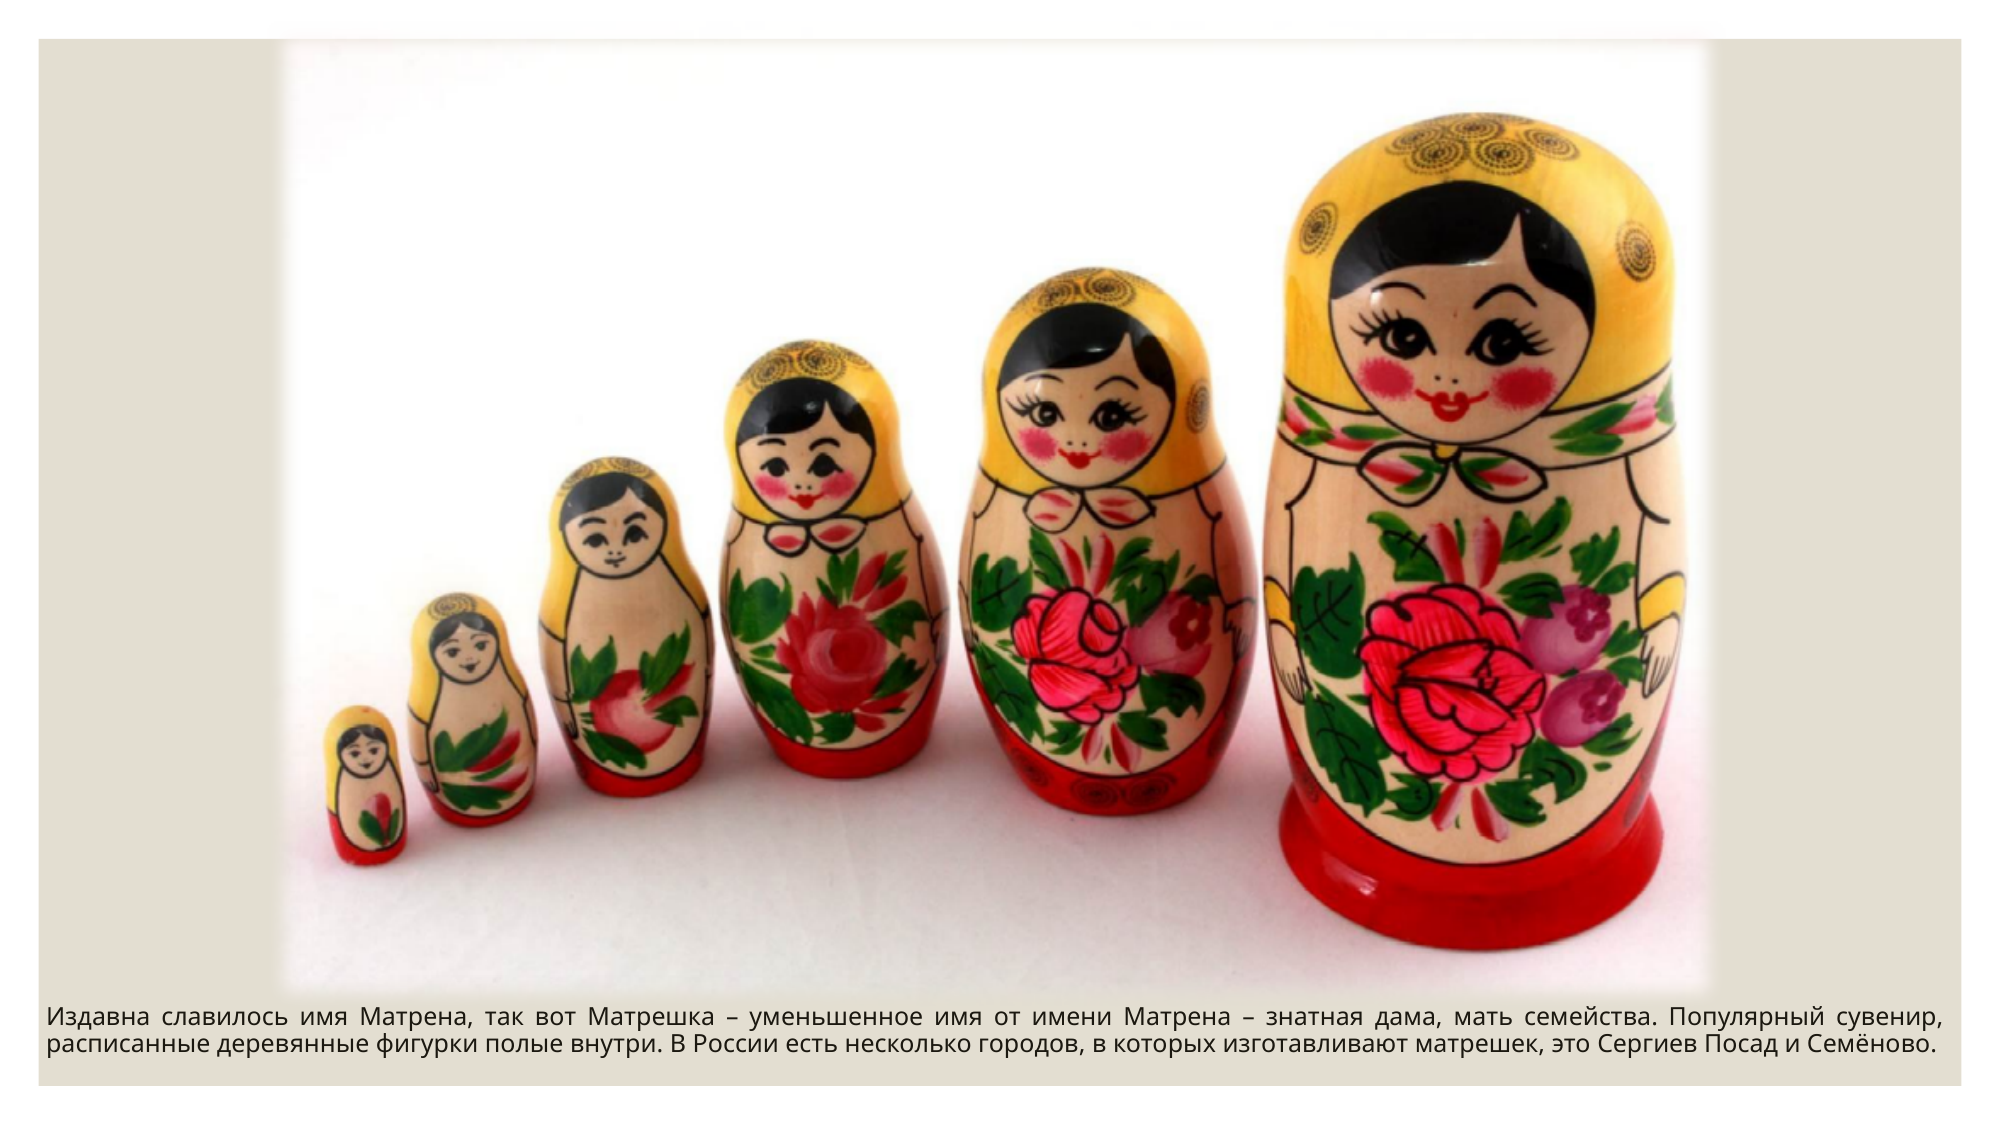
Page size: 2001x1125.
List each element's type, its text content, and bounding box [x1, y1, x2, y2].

picture [267, 21, 1725, 1010]
title Издавна славилось имя Матрена, так вот Матрешка – уменьшенное имя от имени Матрена – знатная дама, мать семейства. Популярный сувенир, расписанные деревянные фигурки полые внутри. В России есть несколько городов, в которых изготавливают матрешек, это Сергиев Посад и Семёново. [30, 959, 1962, 1103]
